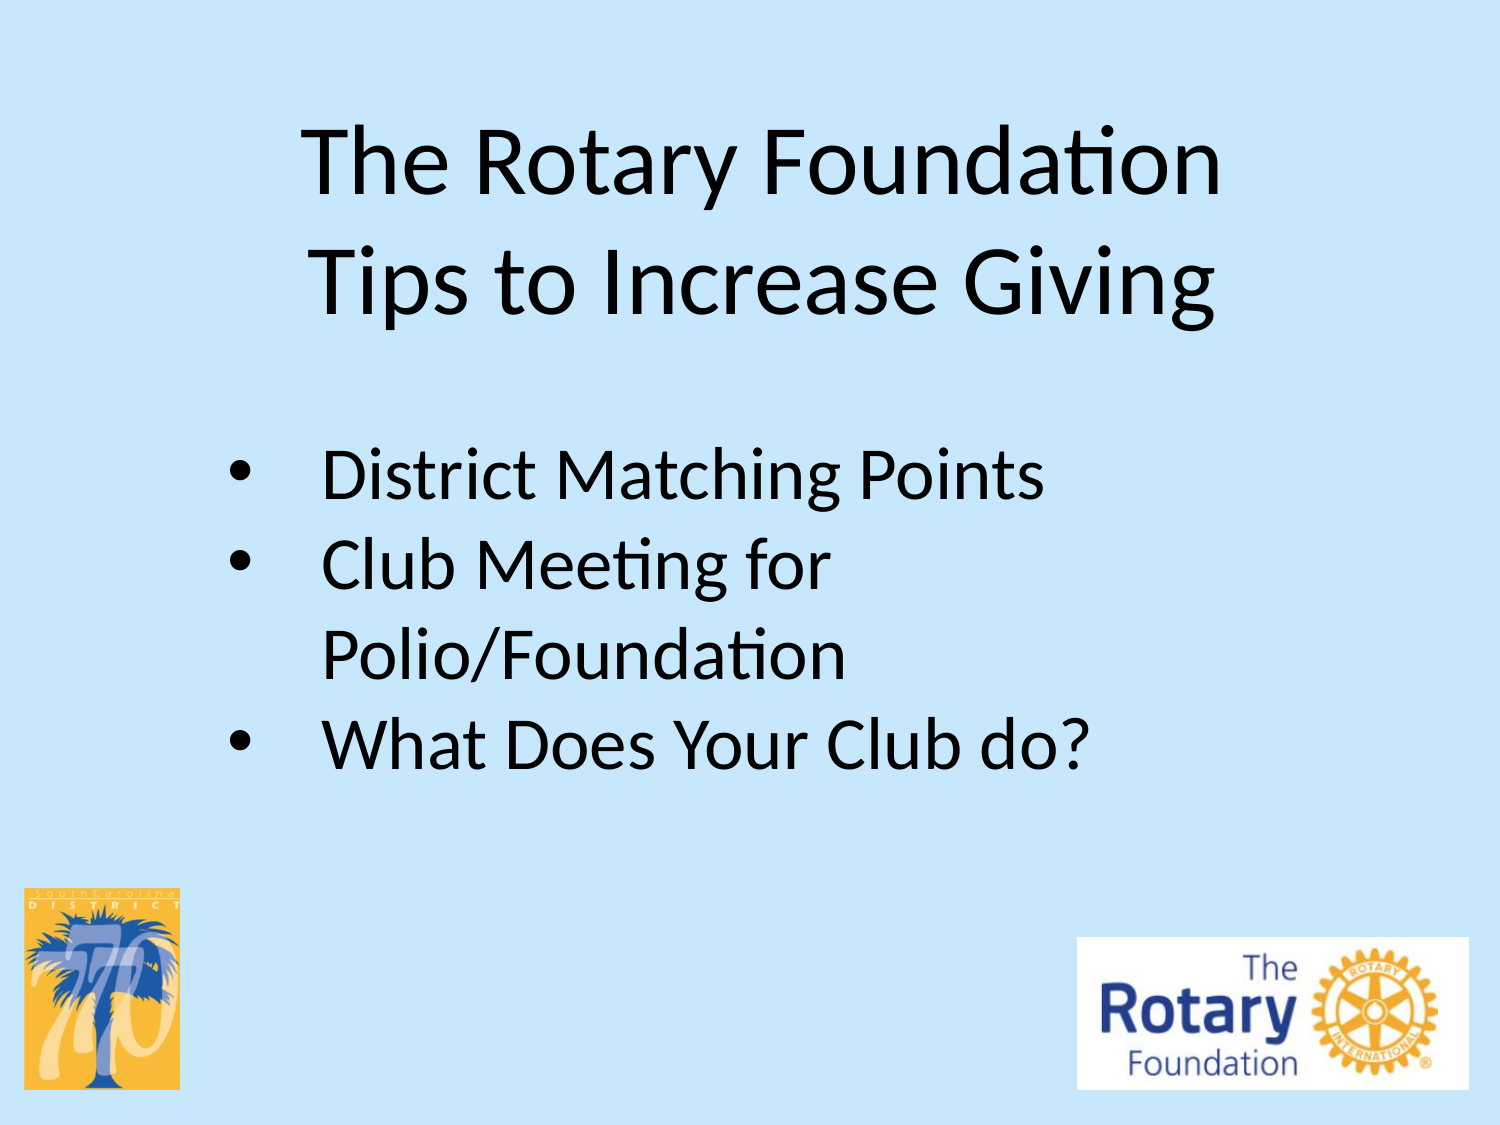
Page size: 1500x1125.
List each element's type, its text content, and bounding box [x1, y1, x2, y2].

picture [24, 887, 181, 1090]
text_box The Rotary Foundation Tips to Increase Giving District Matching Points Club Meeting for Polio/Foundation What Does Your Club do? [212, 87, 1313, 793]
picture [1077, 937, 1469, 1091]
